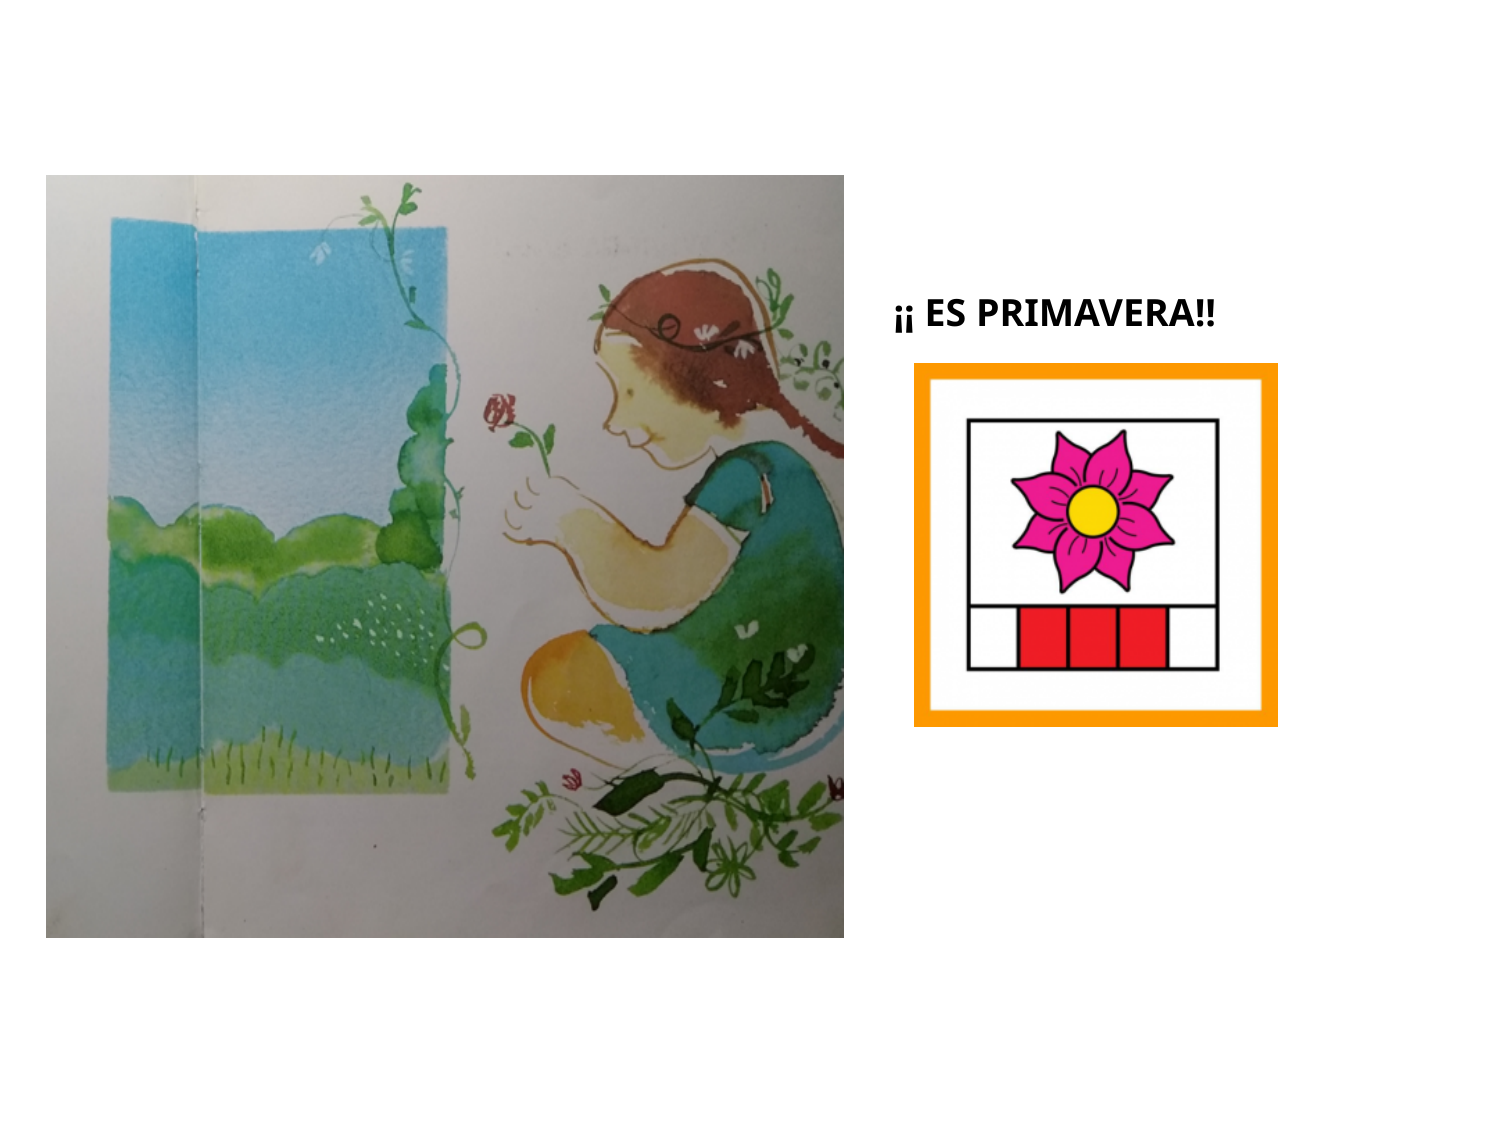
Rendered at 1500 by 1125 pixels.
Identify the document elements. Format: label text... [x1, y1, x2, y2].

text_box ¡¡ ES PRIMAVERA!! [878, 281, 1313, 341]
picture [46, 175, 844, 938]
picture [913, 362, 1278, 727]
